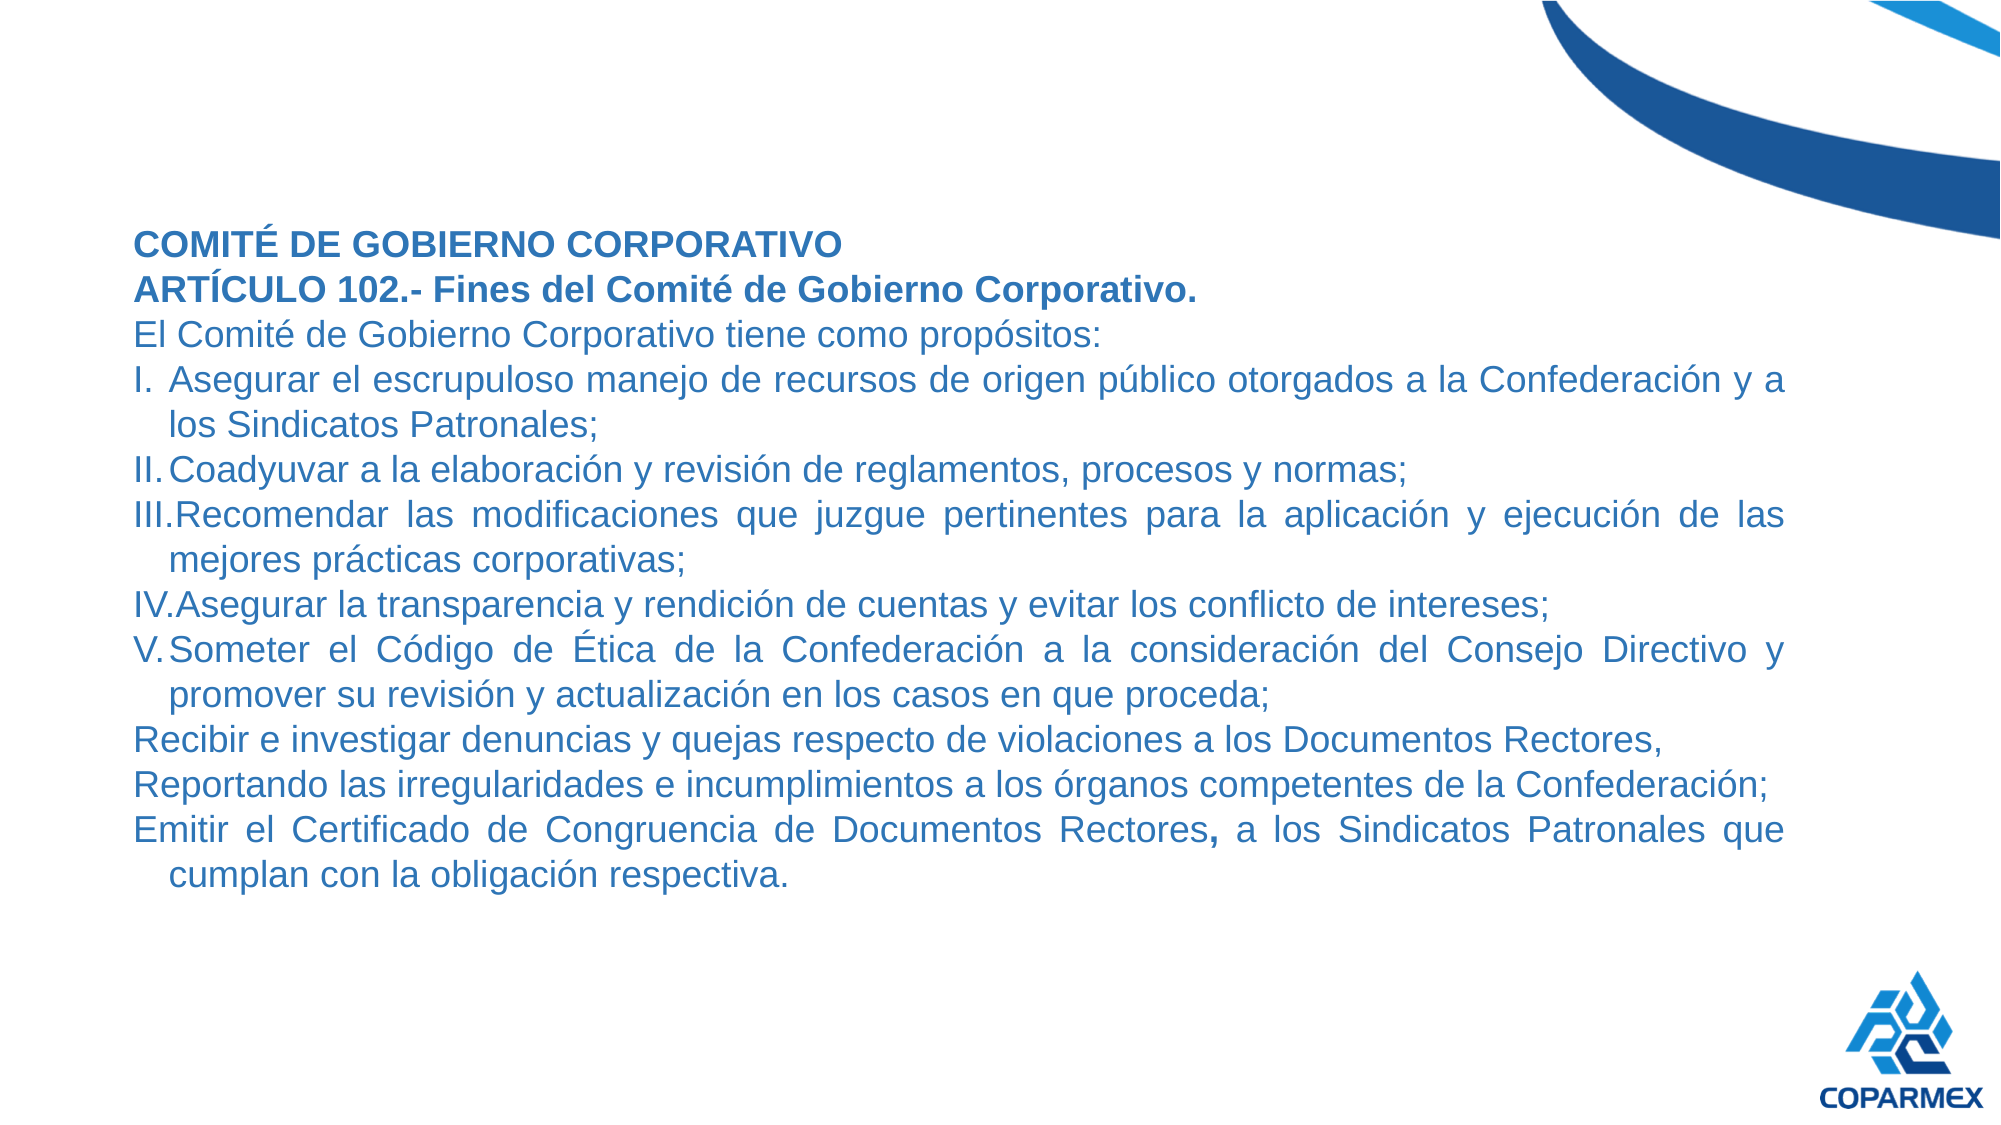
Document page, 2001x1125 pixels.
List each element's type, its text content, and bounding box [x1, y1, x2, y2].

picture [1820, 970, 1984, 1109]
text_box COMITÉ DE GOBIERNO CORPORATIVO ARTÍCULO 102.- Fines del Comité de Gobierno Corporativo. El Comité de Gobierno Corporativo tiene como propósitos: Asegurar el escrupuloso manejo de recursos de origen público otorgados a la Confederación y a los Sindicatos Patronales; Coadyuvar a la elaboración y revisión de reglamentos, procesos y normas; Recomendar las modificaciones que juzgue pertinentes para la aplicación y ejecución de las mejores prácticas corporativas; Asegurar la transparencia y rendición de cuentas y evitar los conflicto de intereses; Someter el Código de Ética de la Confederación a la consideración del Consejo Directivo y promover su revisión y actualización en los casos en que proceda; Recibir e investigar denuncias y quejas respecto de violaciones a los Documentos Rectores, Reportando las irregularidades e incumplimientos a los órganos competentes de la Confederación; Emitir el Certificado de Congruencia de Documentos Rectores, a los Sindicatos Patronales que cumplan con la obligación respectiva. [91, 209, 1800, 903]
picture [1529, 1, 2000, 303]
